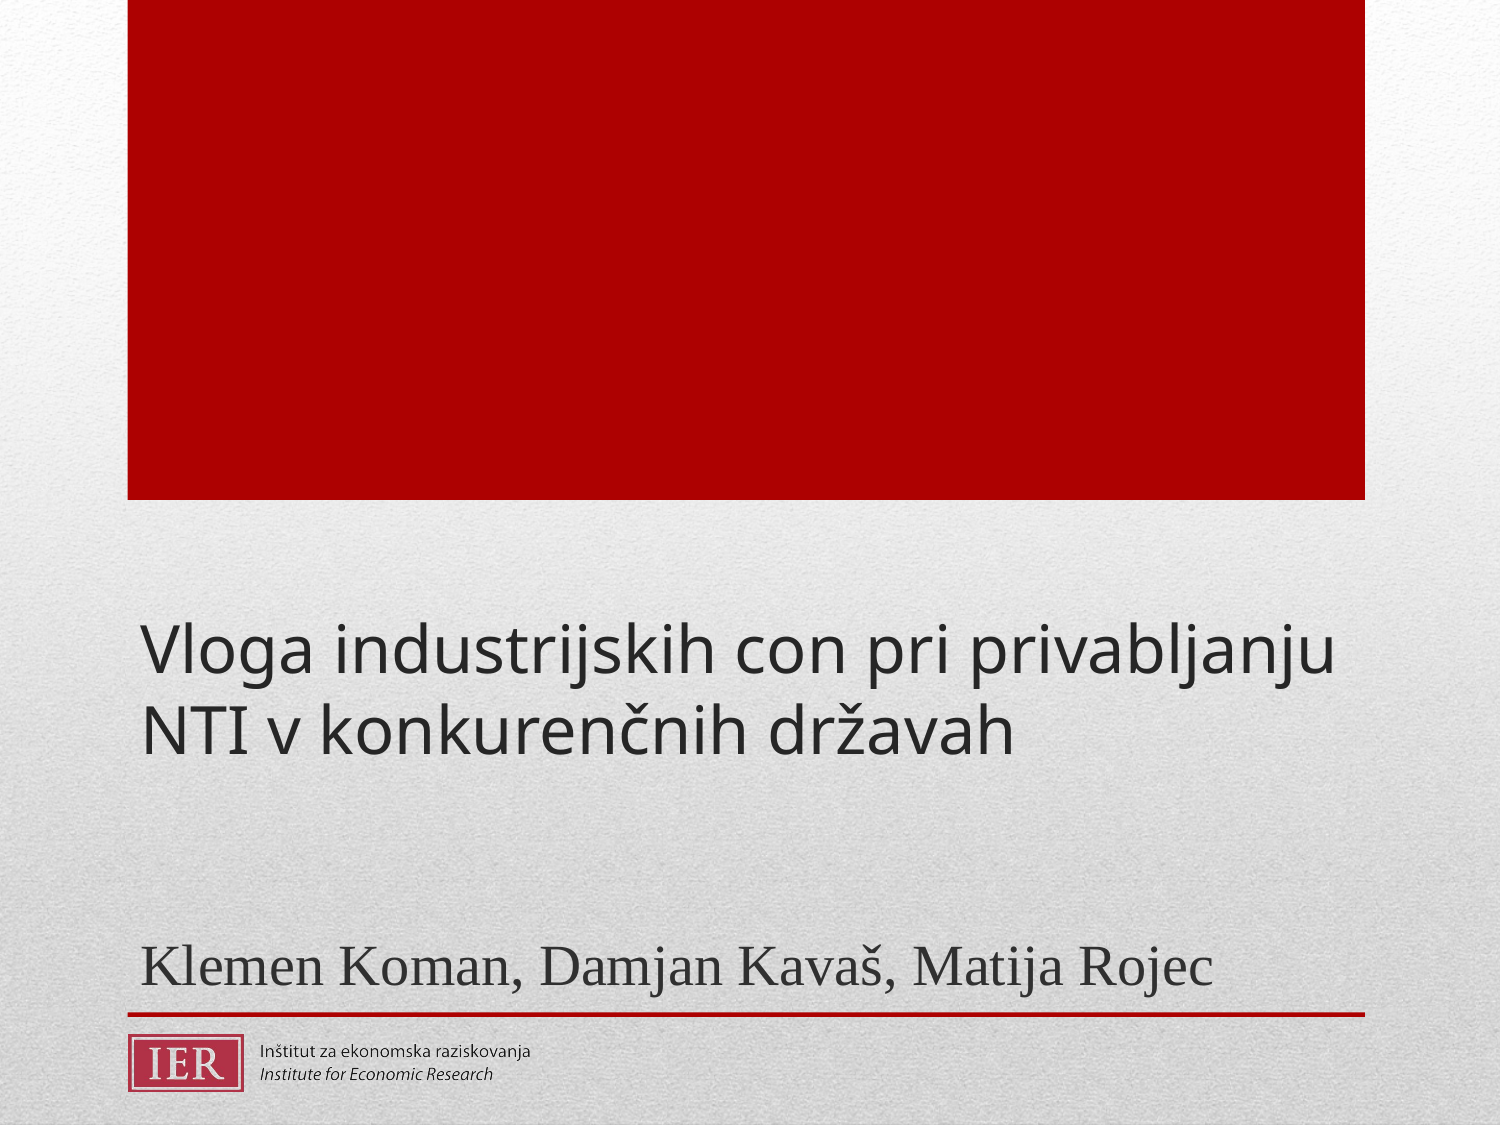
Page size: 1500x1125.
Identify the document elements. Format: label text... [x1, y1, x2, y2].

subtitle Klemen Koman, Damjan Kavaš, Matija Rojec [125, 919, 1250, 1083]
picture [128, 1083, 531, 1092]
title Vloga industrijskih con pri privabljanju NTI v konkurenčnih državah [125, 525, 1363, 775]
